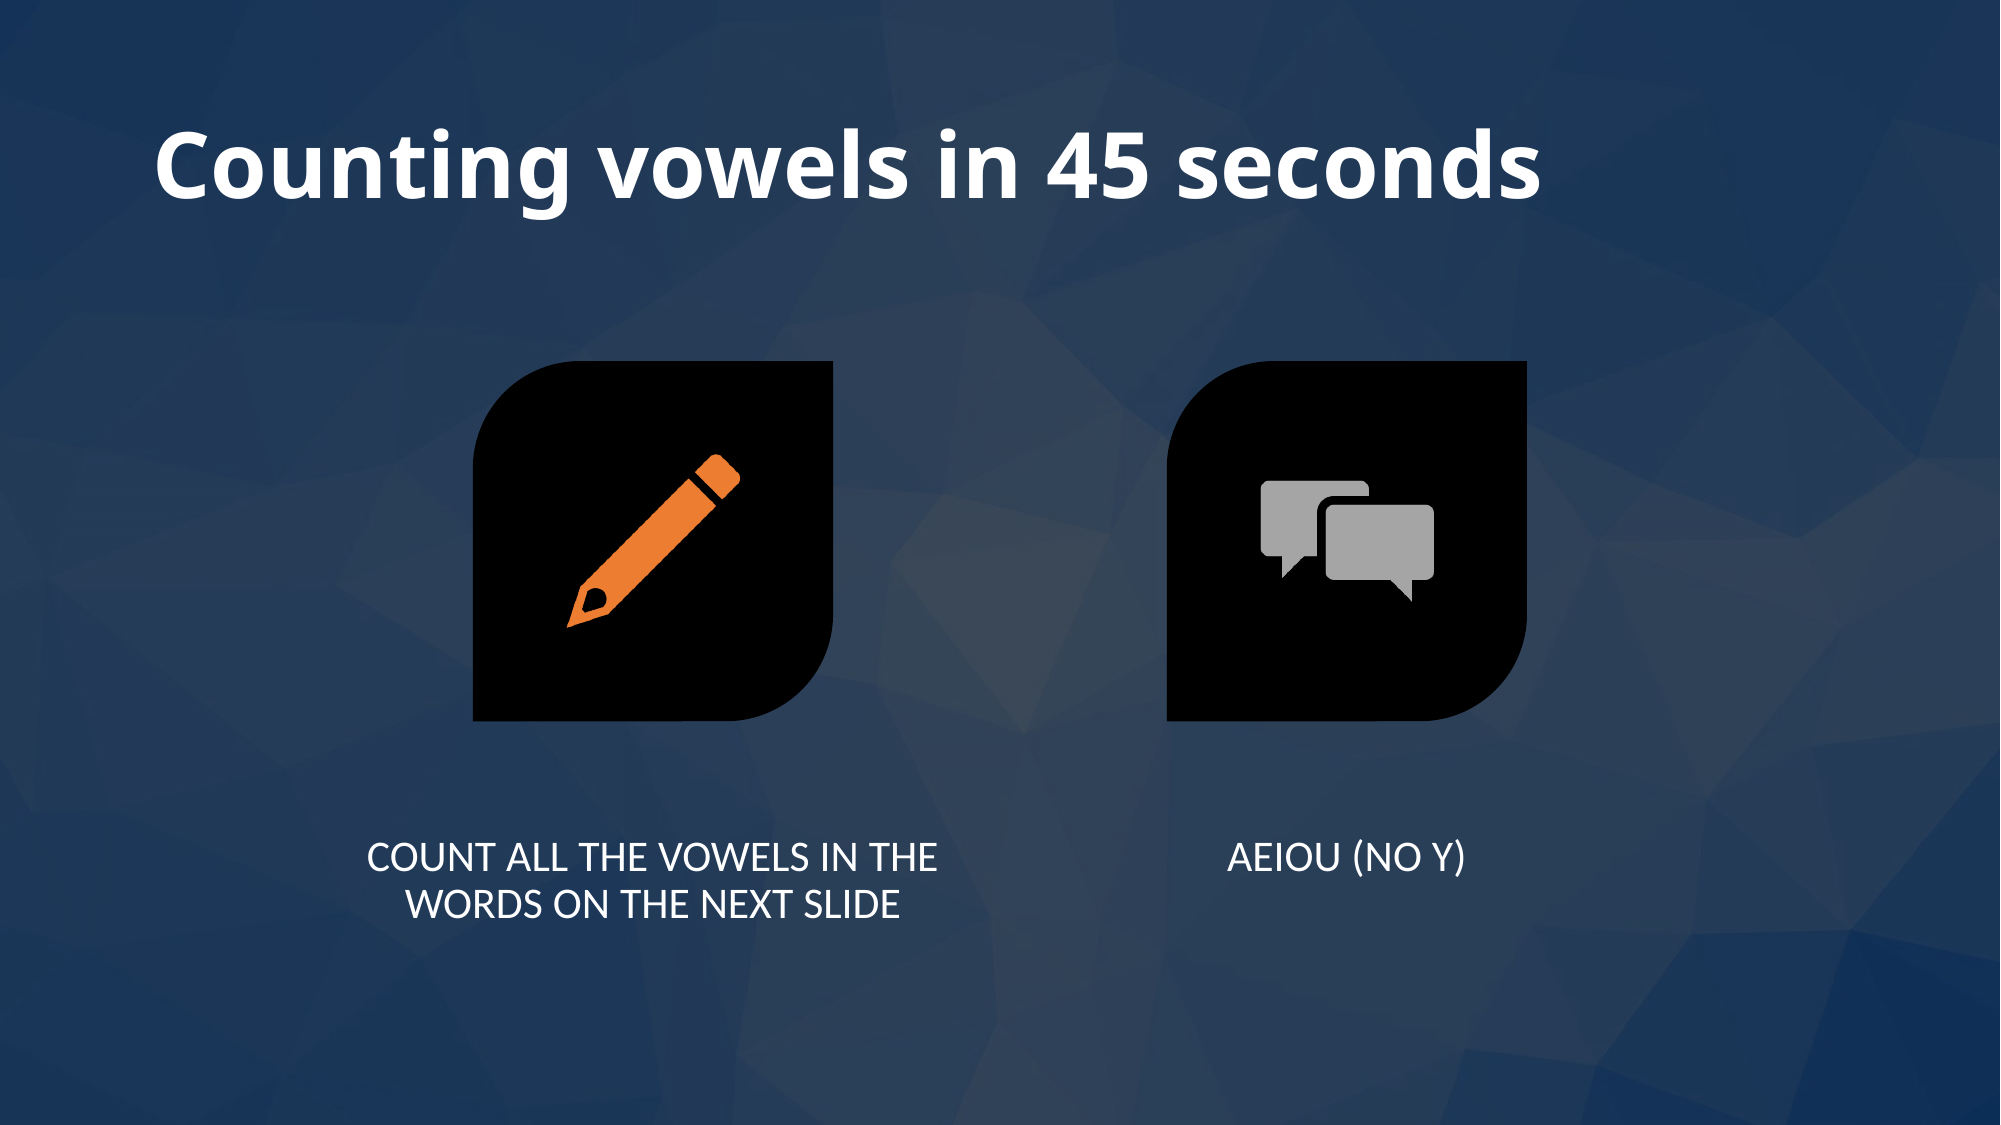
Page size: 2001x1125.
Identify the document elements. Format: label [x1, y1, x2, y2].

list [137, 299, 1863, 1014]
picture [0, 0, 2000, 1125]
